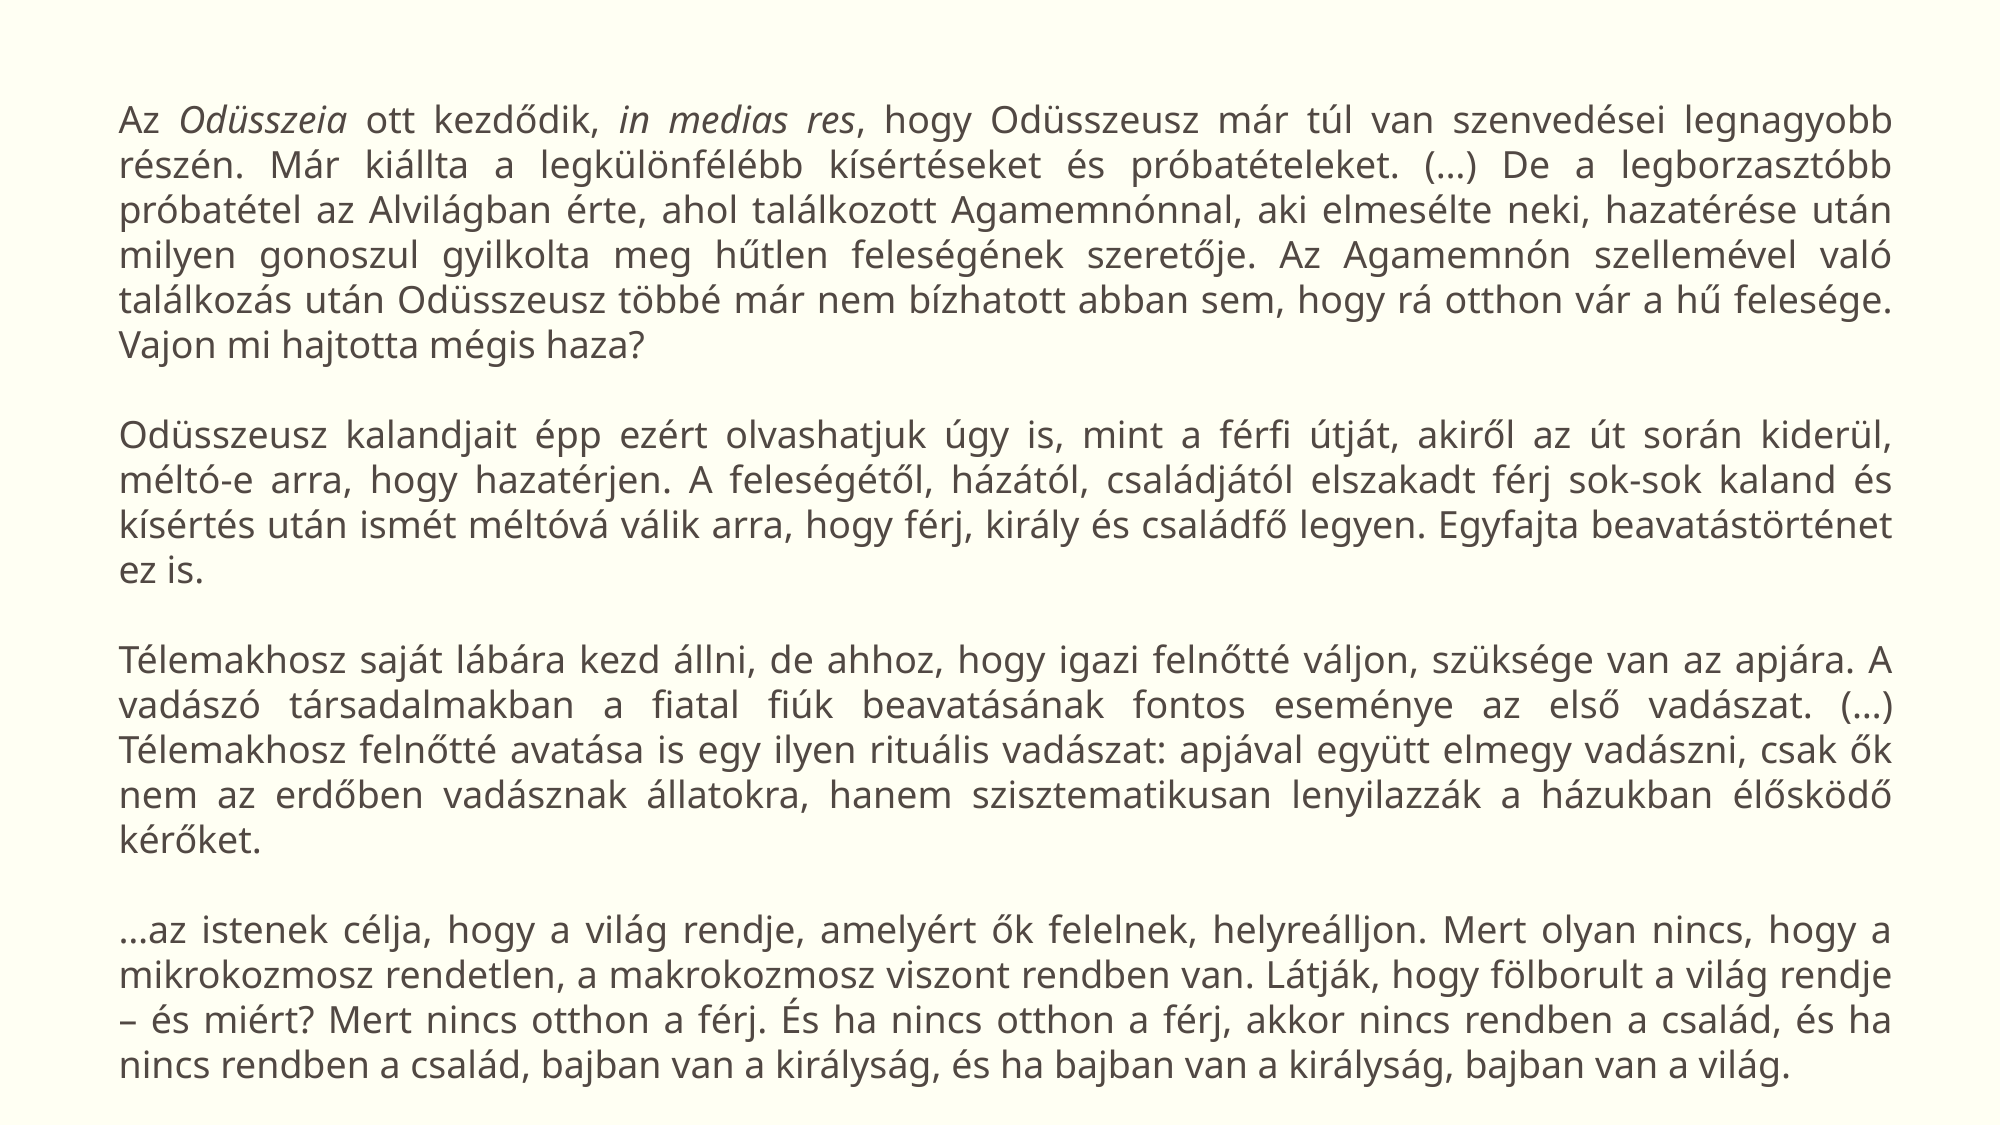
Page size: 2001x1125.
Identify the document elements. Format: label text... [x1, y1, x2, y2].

text_box Az Odüsszeia ott kezdődik, in medias res, hogy Odüsszeusz már túl van szenvedései legnagyobb részén. Már kiállta a legkülönfélébb kísértéseket és próbatételeket. (…) De a legborzasztóbb próbatétel az Alvilágban érte, ahol találkozott Agamemnónnal, aki elmesélte neki, hazatérése után milyen gonoszul gyilkolta meg hűtlen feleségének szeretője. Az Agamemnón szellemével való találkozás után Odüsszeusz többé már nem bízhatott abban sem, hogy rá otthon vár a hű felesége. Vajon mi hajtotta mégis haza? Odüsszeusz kalandjait épp ezért olvashatjuk úgy is, mint a férfi útját, akiről az út során kiderül, méltó-e arra, hogy hazatérjen. A feleségétől, házától, családjától elszakadt férj sok-sok kaland és kísértés után ismét méltóvá válik arra, hogy férj, király és családfő legyen. Egyfajta beavatástörténet ez is. Télemakhosz saját lábára kezd állni, de ahhoz, hogy igazi felnőtté váljon, szüksége van az apjára. A vadászó társadalmakban a fiatal fiúk beavatásának fontos eseménye az első vadászat. (…) Télemakhosz felnőtté avatása is egy ilyen rituális vadászat: apjával együtt elmegy vadászni, csak ők nem az erdőben vadásznak állatokra, hanem szisztematikusan lenyilazzák a házukban élősködő kérőket. …az istenek célja, hogy a világ rendje, amelyért ők felelnek, helyreálljon. Mert olyan nincs, hogy a mikrokozmosz rendetlen, a makrokozmosz viszont rendben van. Látják, hogy fölborult a világ rendje – és miért? Mert nincs otthon a férj. És ha nincs otthon a férj, akkor nincs rendben a család, és ha nincs rendben a család, bajban van a királyság, és ha bajban van a királyság, bajban van a világ. Nényei Pál: Az irodalom visszavág [103, 88, 1909, 1125]
